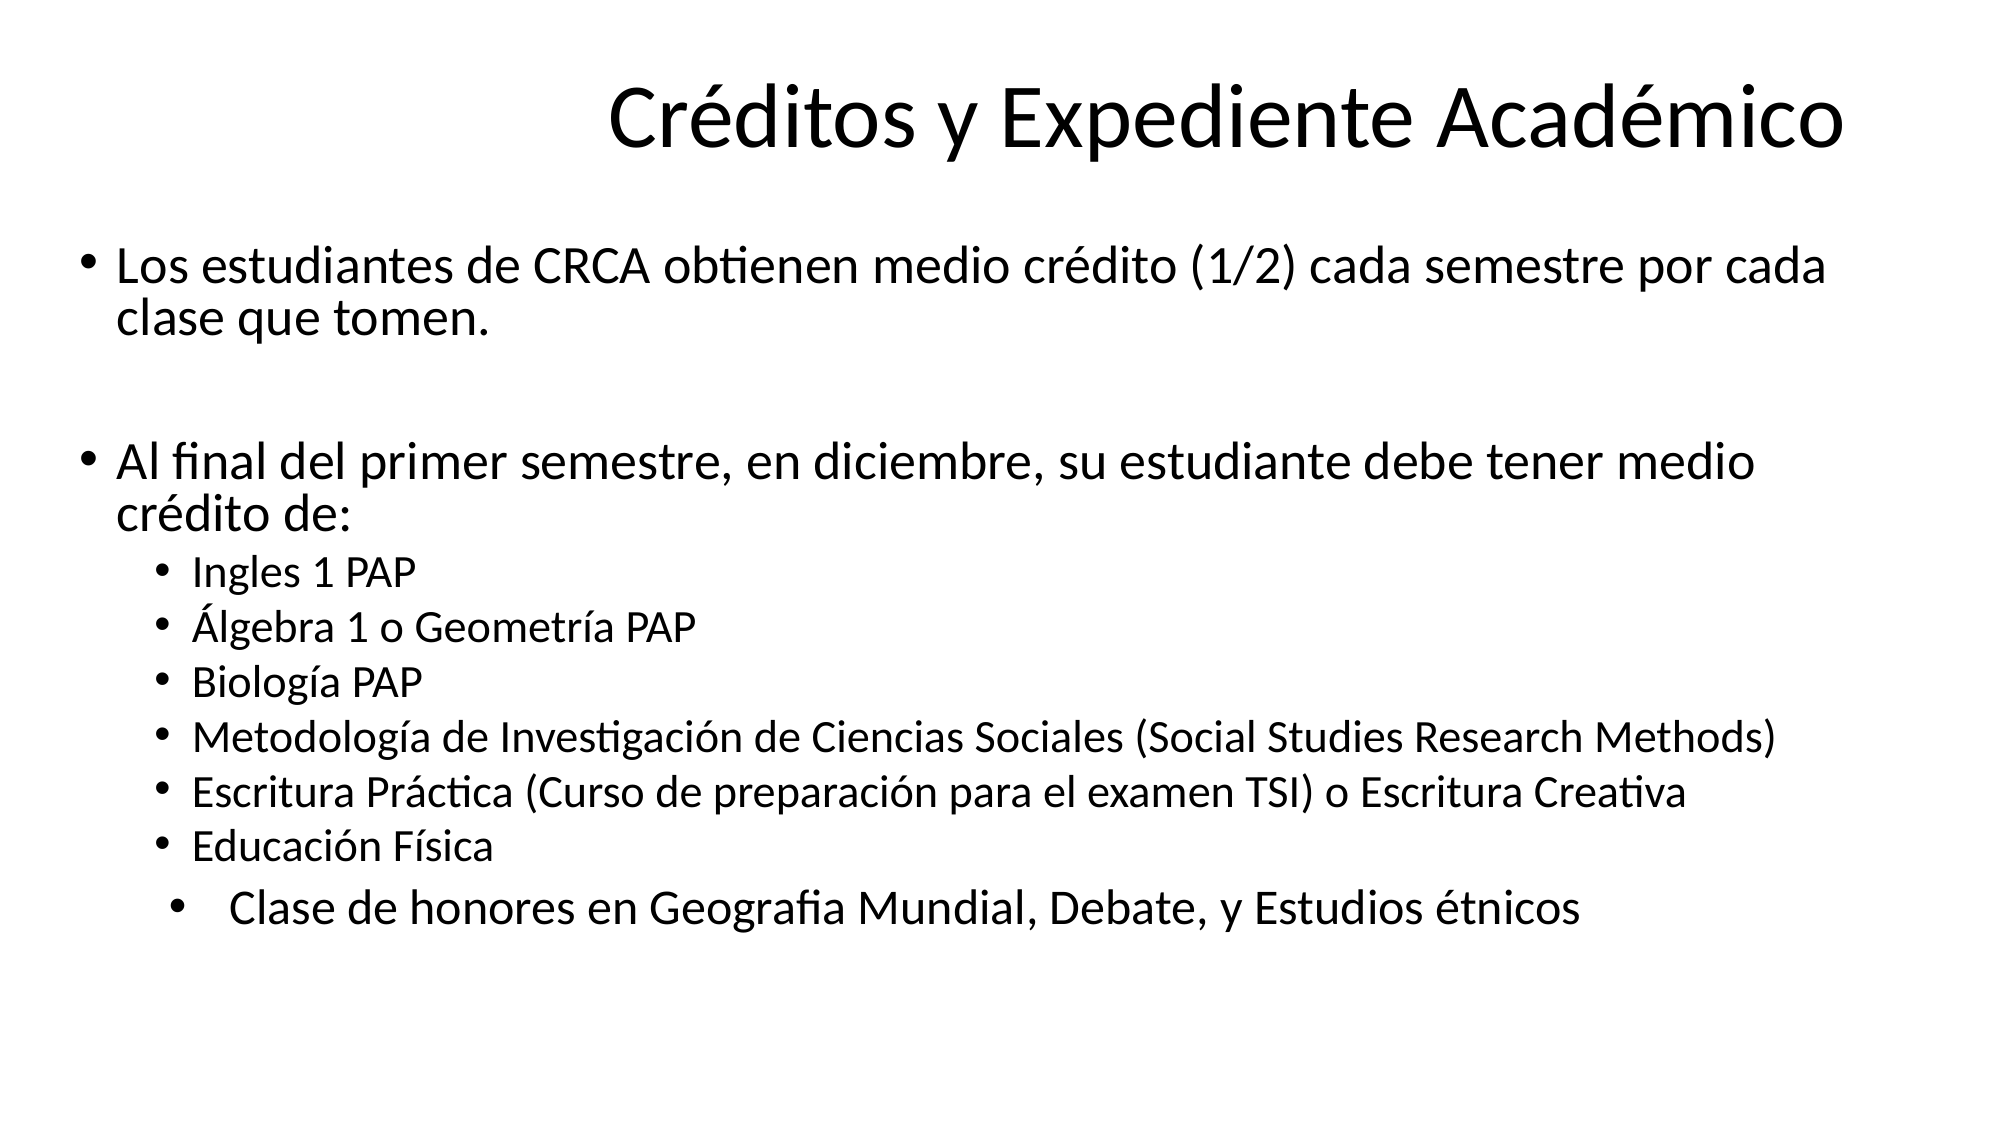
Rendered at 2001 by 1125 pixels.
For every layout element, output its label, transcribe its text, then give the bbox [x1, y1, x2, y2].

list Los estudiantes de CRCA obtienen medio crédito (1/2) cada semestre por cada clase que tomen. Al final del primer semestre, en diciembre, su estudiante debe tener medio crédito de: Ingles 1 PAP Álgebra 1 o Geometría PAP Biología PAP Metodología de Investigación de Ciencias Sociales (Social Studies Research Methods) Escritura Práctica (Curso de preparación para el examen TSI) o Escritura Creativa Educación Física Clase de honores en Geografia Mundial, Debate, y Estudios étnicos [64, 234, 1936, 949]
title Créditos y Expediente Académico [137, 59, 1863, 176]
